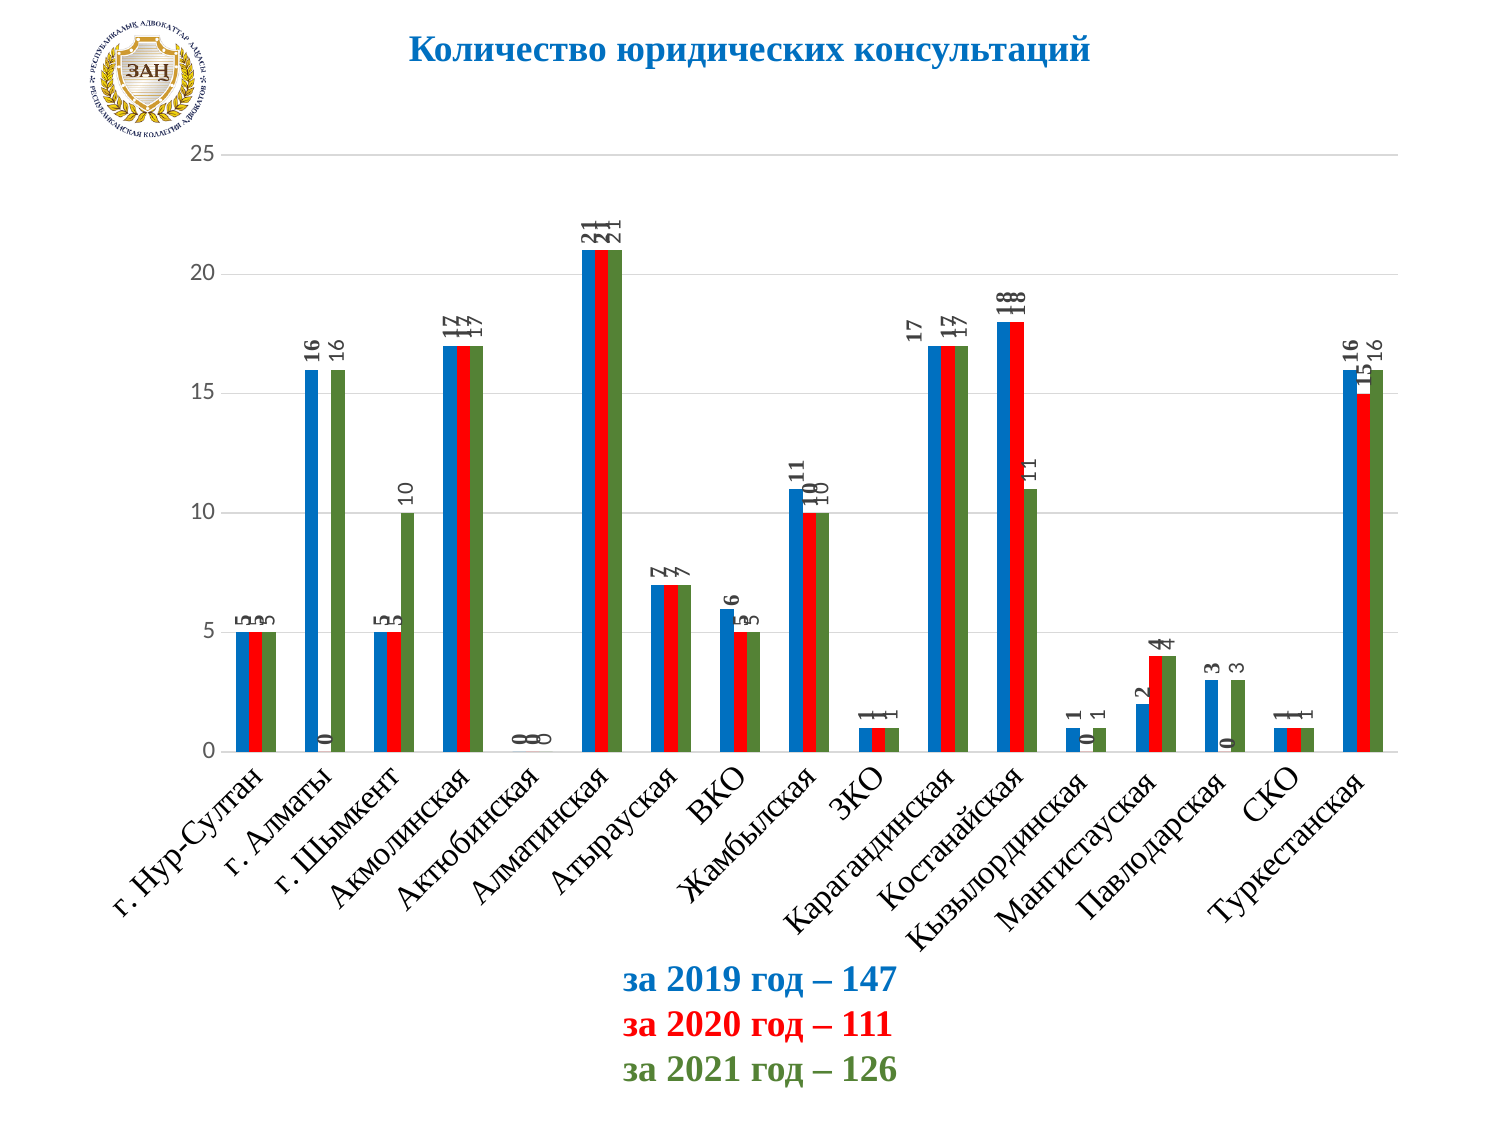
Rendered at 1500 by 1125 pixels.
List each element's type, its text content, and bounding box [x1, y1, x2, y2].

text_box за 2019 год – 147 за 2020 год – 111 за 2021 год – 126 [608, 976, 939, 1097]
title Количество юридических консультаций [75, 0, 1425, 125]
picture [88, 18, 208, 138]
chart [74, 125, 1425, 976]
